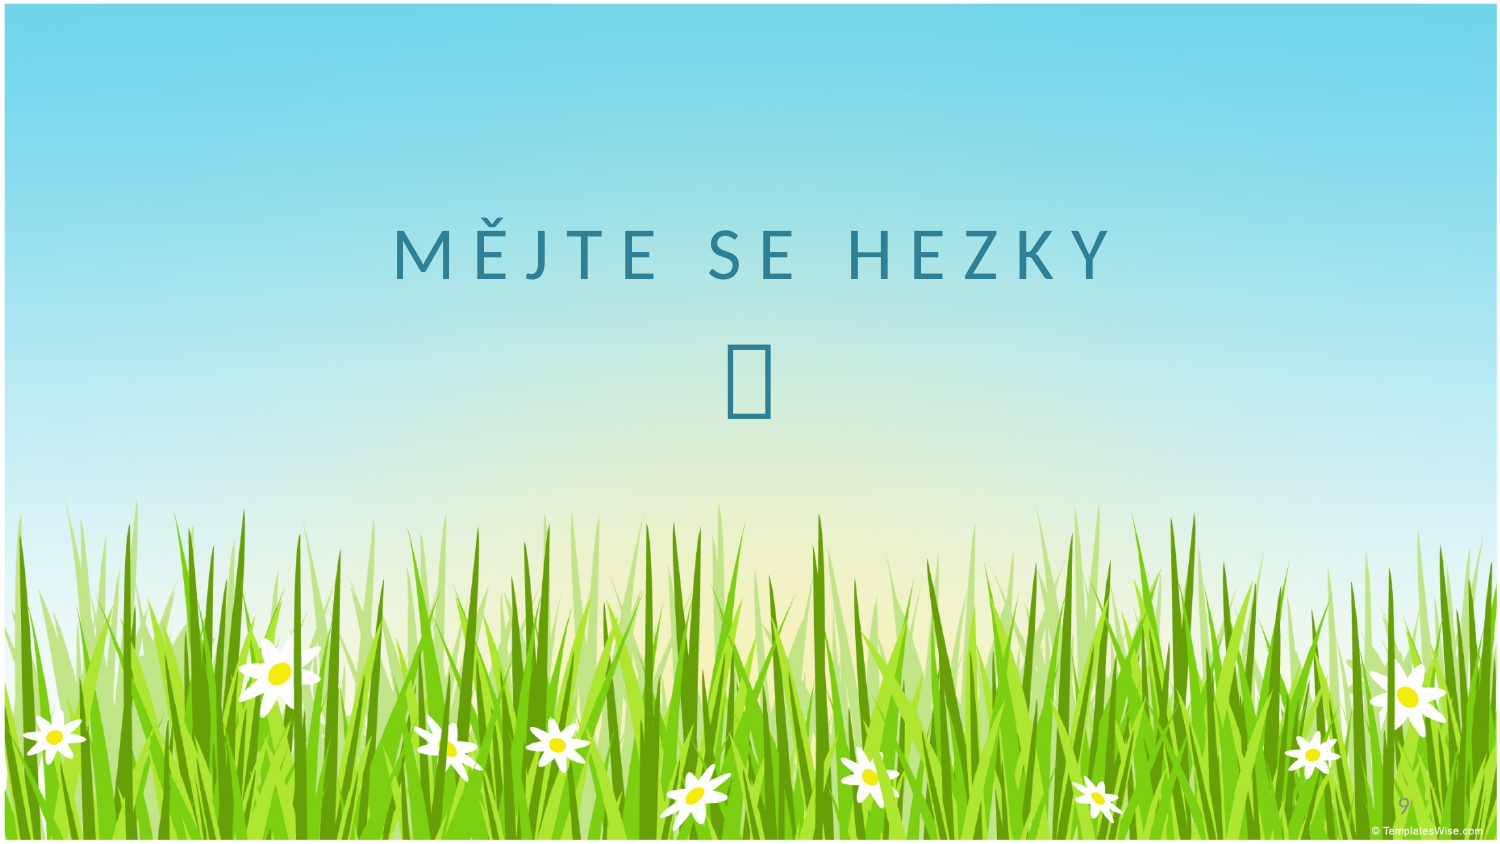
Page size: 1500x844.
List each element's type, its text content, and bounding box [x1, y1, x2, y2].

slide_number 9 [1074, 782, 1425, 828]
list M Ě J T E S E H E Z K Y  [75, 196, 1425, 754]
picture [0, 0, 1500, 844]
